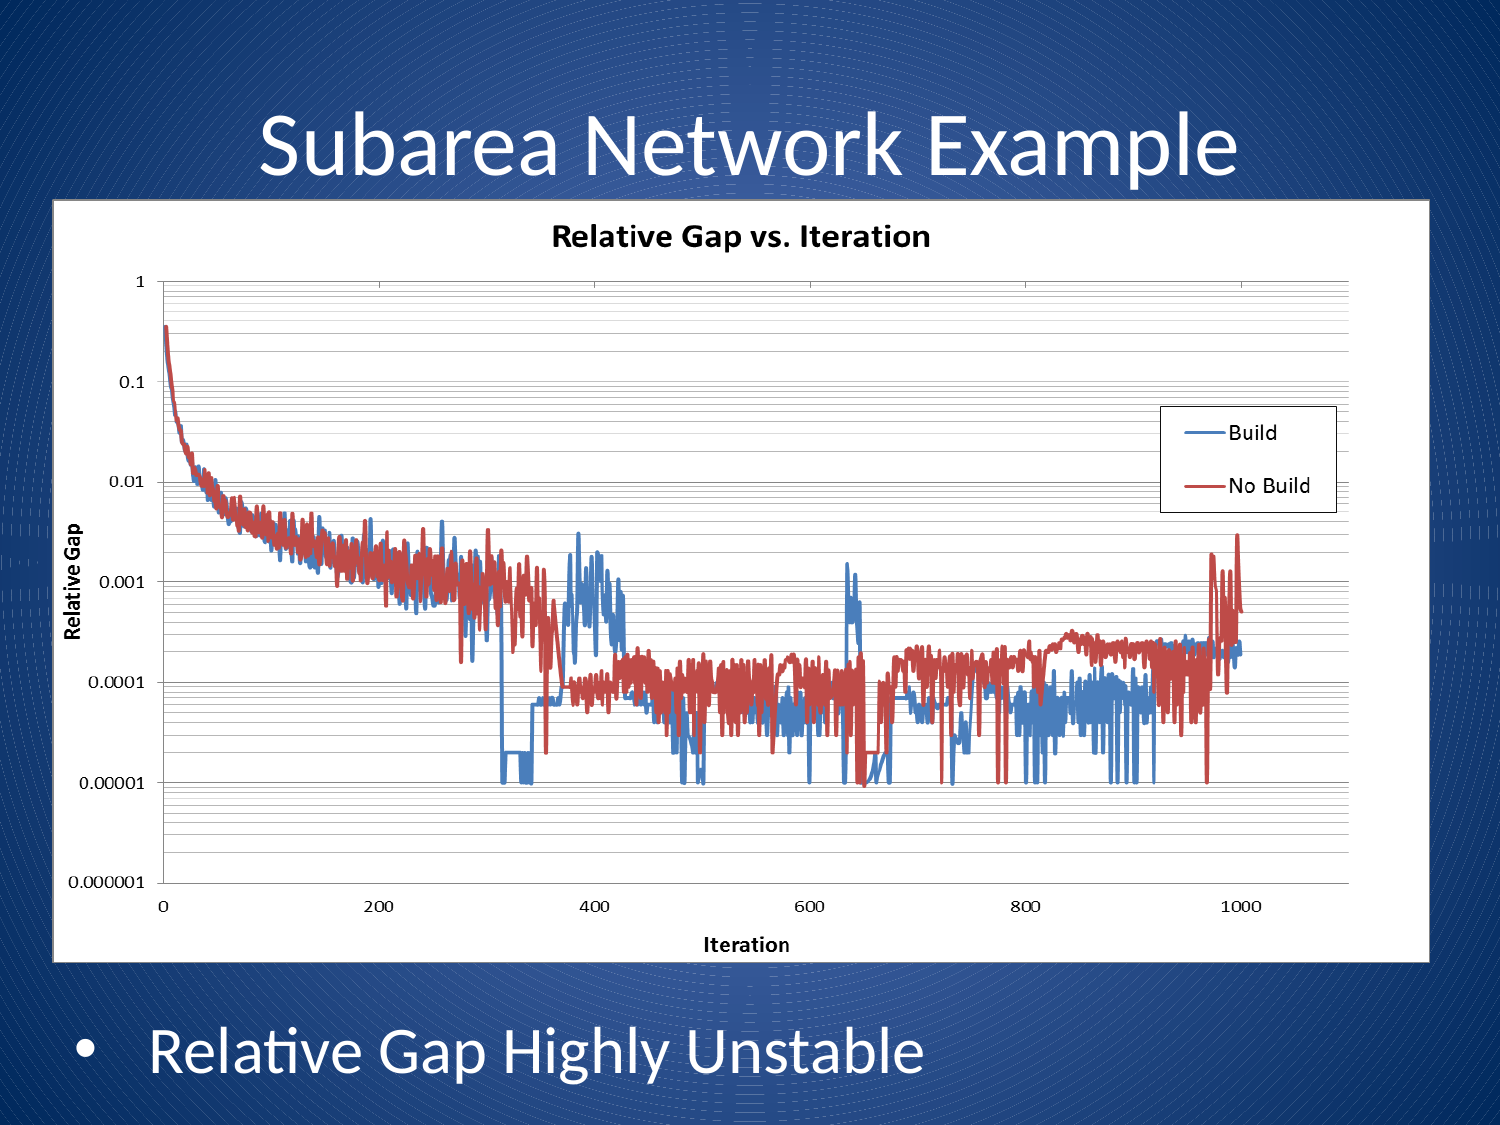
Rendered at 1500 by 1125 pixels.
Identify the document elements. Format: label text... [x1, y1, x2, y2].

text_box Relative Gap Highly Unstable [58, 999, 1422, 1095]
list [51, 199, 1431, 963]
title Subarea Network Example [75, 45, 1425, 198]
